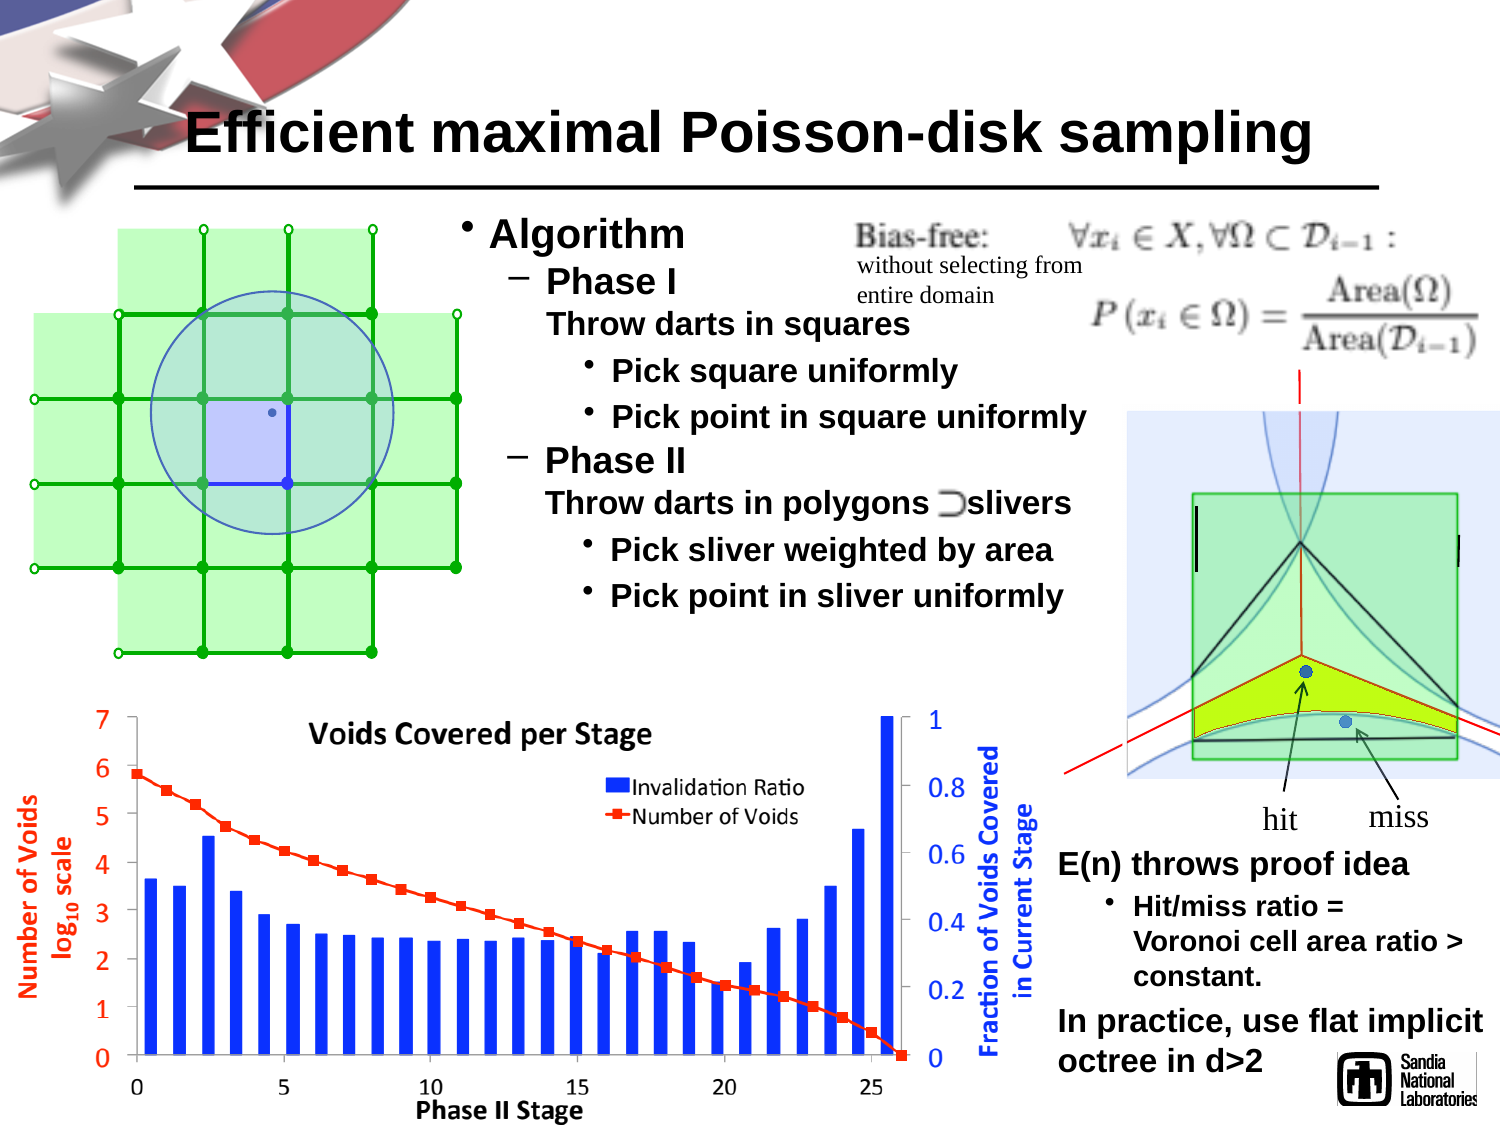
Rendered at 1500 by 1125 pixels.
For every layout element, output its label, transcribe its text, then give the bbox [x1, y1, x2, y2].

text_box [939, 369, 1500, 402]
picture [5, 699, 1039, 1125]
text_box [1043, 787, 1500, 1079]
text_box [417, 403, 1500, 780]
picture [851, 214, 1480, 363]
title Efficient maximal Poisson-disk sampling [111, 45, 1388, 214]
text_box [150, 250, 935, 535]
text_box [30, 224, 462, 659]
list Algorithm [417, 214, 850, 248]
